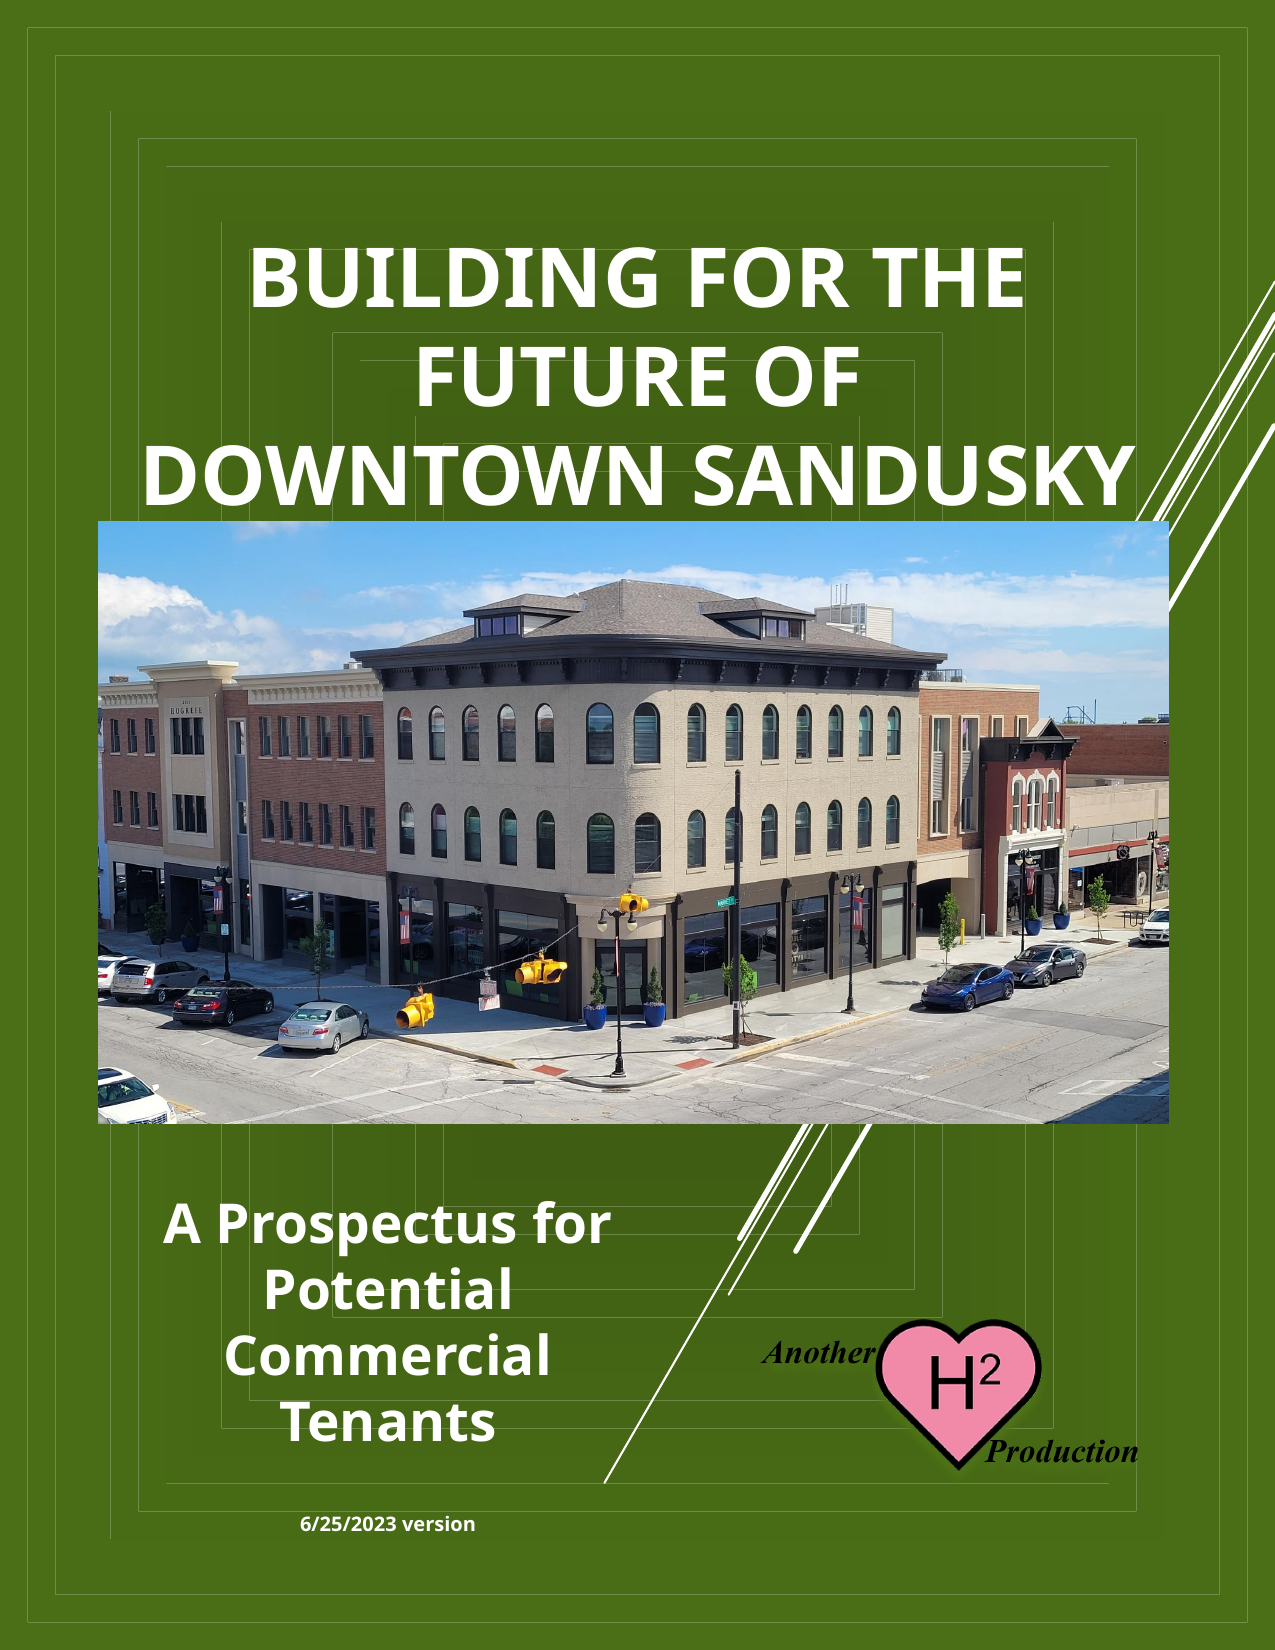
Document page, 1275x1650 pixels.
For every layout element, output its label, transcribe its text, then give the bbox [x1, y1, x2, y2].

title Building for the Future of downtown Sandusky [122, 215, 1153, 521]
picture [98, 521, 1169, 1124]
subtitle A Prospectus for Potential Commercial Tenants 6/25/2023 version [106, 1180, 670, 1546]
picture [759, 1319, 1203, 1490]
